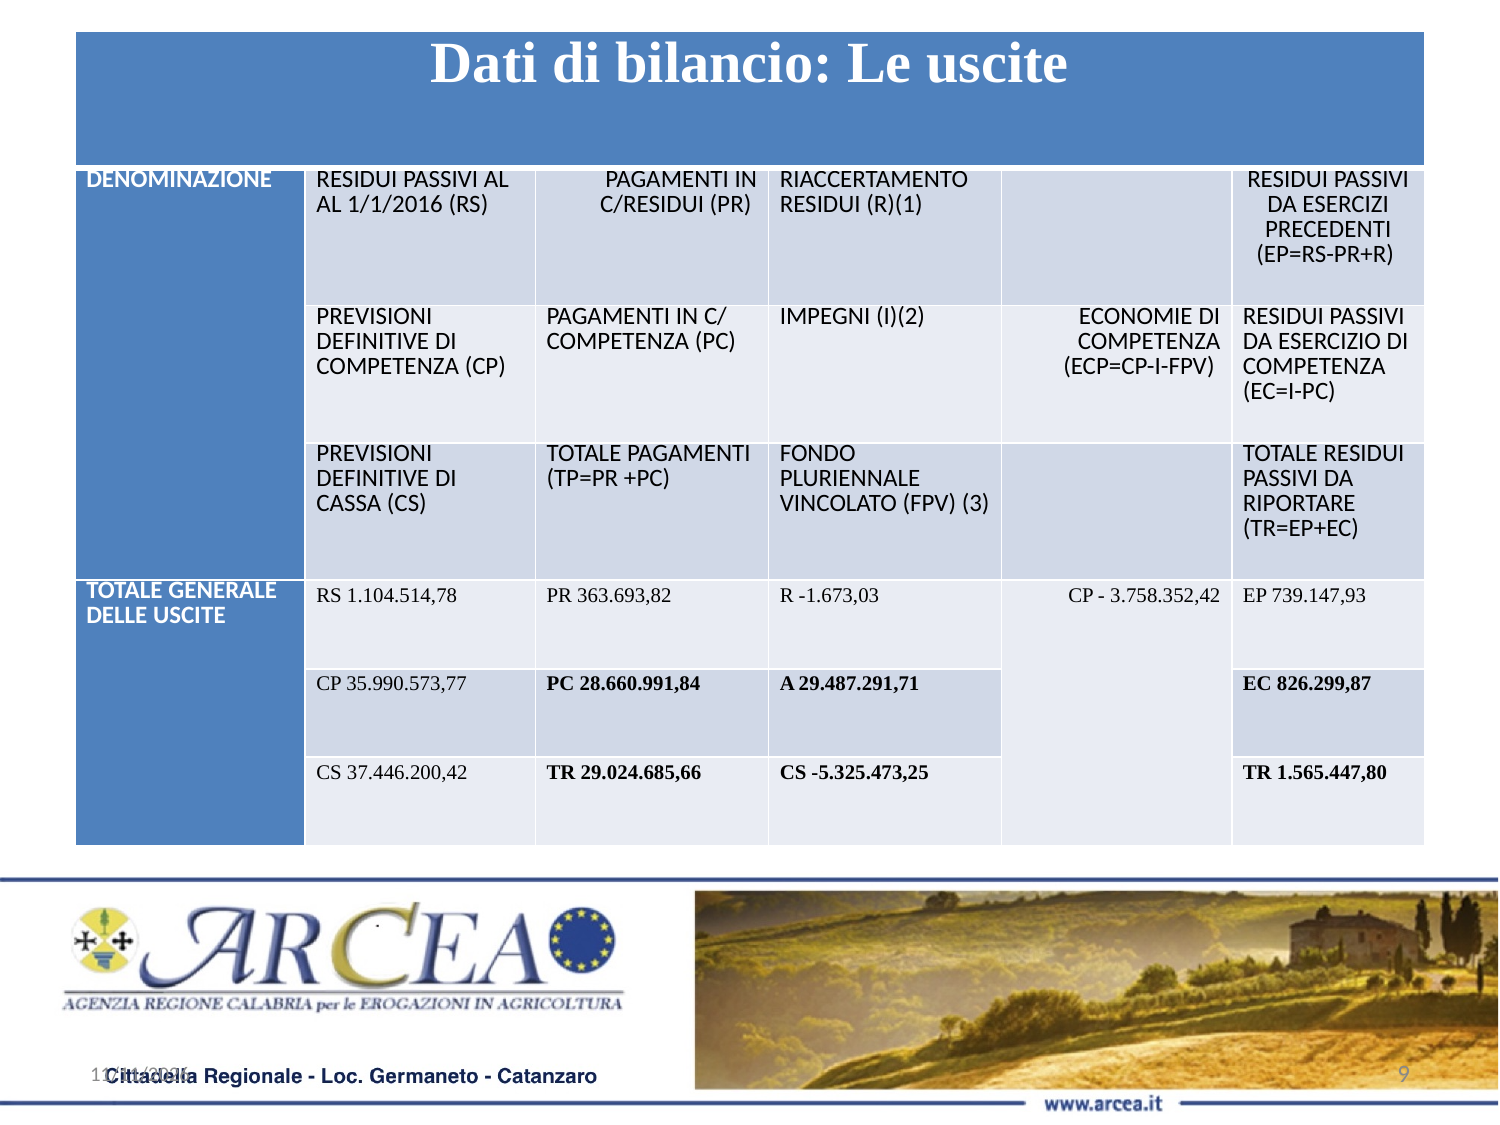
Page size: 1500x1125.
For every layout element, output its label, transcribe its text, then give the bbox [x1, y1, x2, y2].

table_cell ECONOMIE DI COMPETENZA (ECP=CP-I-FPV) [1002, 306, 1231, 442]
table_cell RIACCERTAMENTO RESIDUI (R)(1) [769, 171, 1001, 305]
table_cell CP 35.990.573,77 [306, 670, 535, 756]
table_cell RESIDUI PASSIVI AL AL 1/1/2016 (RS) [306, 171, 535, 305]
table_cell RESIDUI PASSIVI DA ESERCIZIO DI COMPETENZA (EC=I-PC) [1233, 306, 1424, 442]
table_cell PREVISIONI DEFINITIVE DI COMPETENZA (CP) [306, 306, 535, 442]
table_cell TR 1.565.447,80 [1233, 758, 1424, 845]
table_cell TOTALE PAGAMENTI (TP=PR +PC) [536, 444, 768, 579]
table_cell RS 1.104.514,78 [306, 581, 535, 668]
table_cell A 29.487.291,71 [769, 670, 1001, 756]
table_cell EC 826.299,87 [1233, 670, 1424, 756]
table_cell [1002, 171, 1231, 305]
table_cell PC 28.660.991,84 [536, 670, 768, 756]
table_cell IMPEGNI (I)(2) [769, 306, 1001, 442]
table_cell CS -5.325.473,25 [769, 758, 1001, 845]
table_cell TOTALE RESIDUI PASSIVI DA RIPORTARE (TR=EP+EC) [1233, 444, 1424, 579]
picture [0, 871, 1499, 1125]
table_cell PAGAMENTI IN C/ COMPETENZA (PC) [536, 306, 768, 442]
table_cell DENOMINAZIONE [76, 171, 304, 579]
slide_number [75, 1042, 425, 1103]
table_cell PR 363.693,82 [536, 581, 768, 668]
table_cell TR 29.024.685,66 [536, 758, 768, 845]
table_cell CP - 3.758.352,42 [1002, 581, 1231, 845]
table_cell EP 739.147,93 [1233, 581, 1424, 668]
table_cell TOTALE GENERALE DELLE USCITE [76, 581, 304, 845]
table_cell PAGAMENTI IN C/RESIDUI (PR) [536, 171, 768, 305]
table_header Dati di bilancio: Le uscite [76, 32, 1424, 165]
table_cell RESIDUI PASSIVI DA ESERCIZI PRECEDENTI (EP=RS-PR+R) [1233, 171, 1424, 305]
table_cell FONDO PLURIENNALE VINCOLATO (FPV) (3) [769, 444, 1001, 579]
table_cell CS 37.446.200,42 [306, 758, 535, 845]
table_cell R -1.673,03 [769, 581, 1001, 668]
table_cell PREVISIONI DEFINITIVE DI CASSA (CS) [306, 444, 535, 579]
slide_number 9 [1074, 1042, 1425, 1103]
table_cell [1002, 444, 1231, 579]
